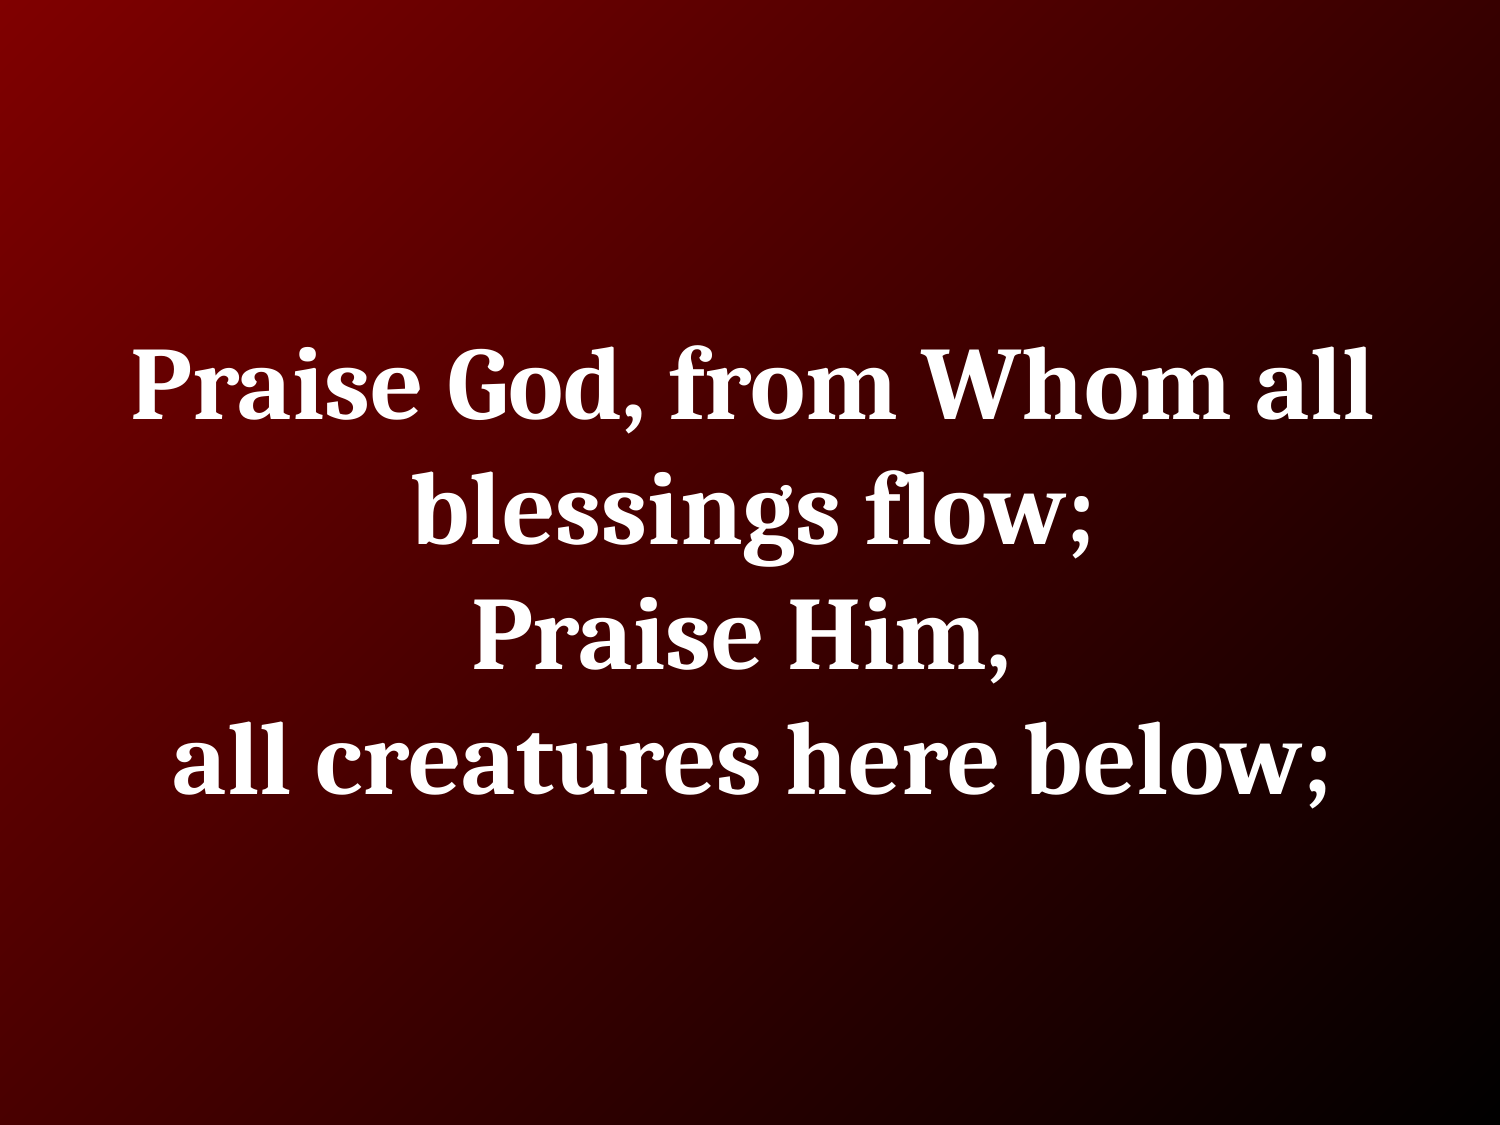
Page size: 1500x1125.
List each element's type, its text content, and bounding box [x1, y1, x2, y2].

title Praise God, from Whom all blessings flow; Praise Him, all creatures here below; [30, 42, 1476, 1088]
